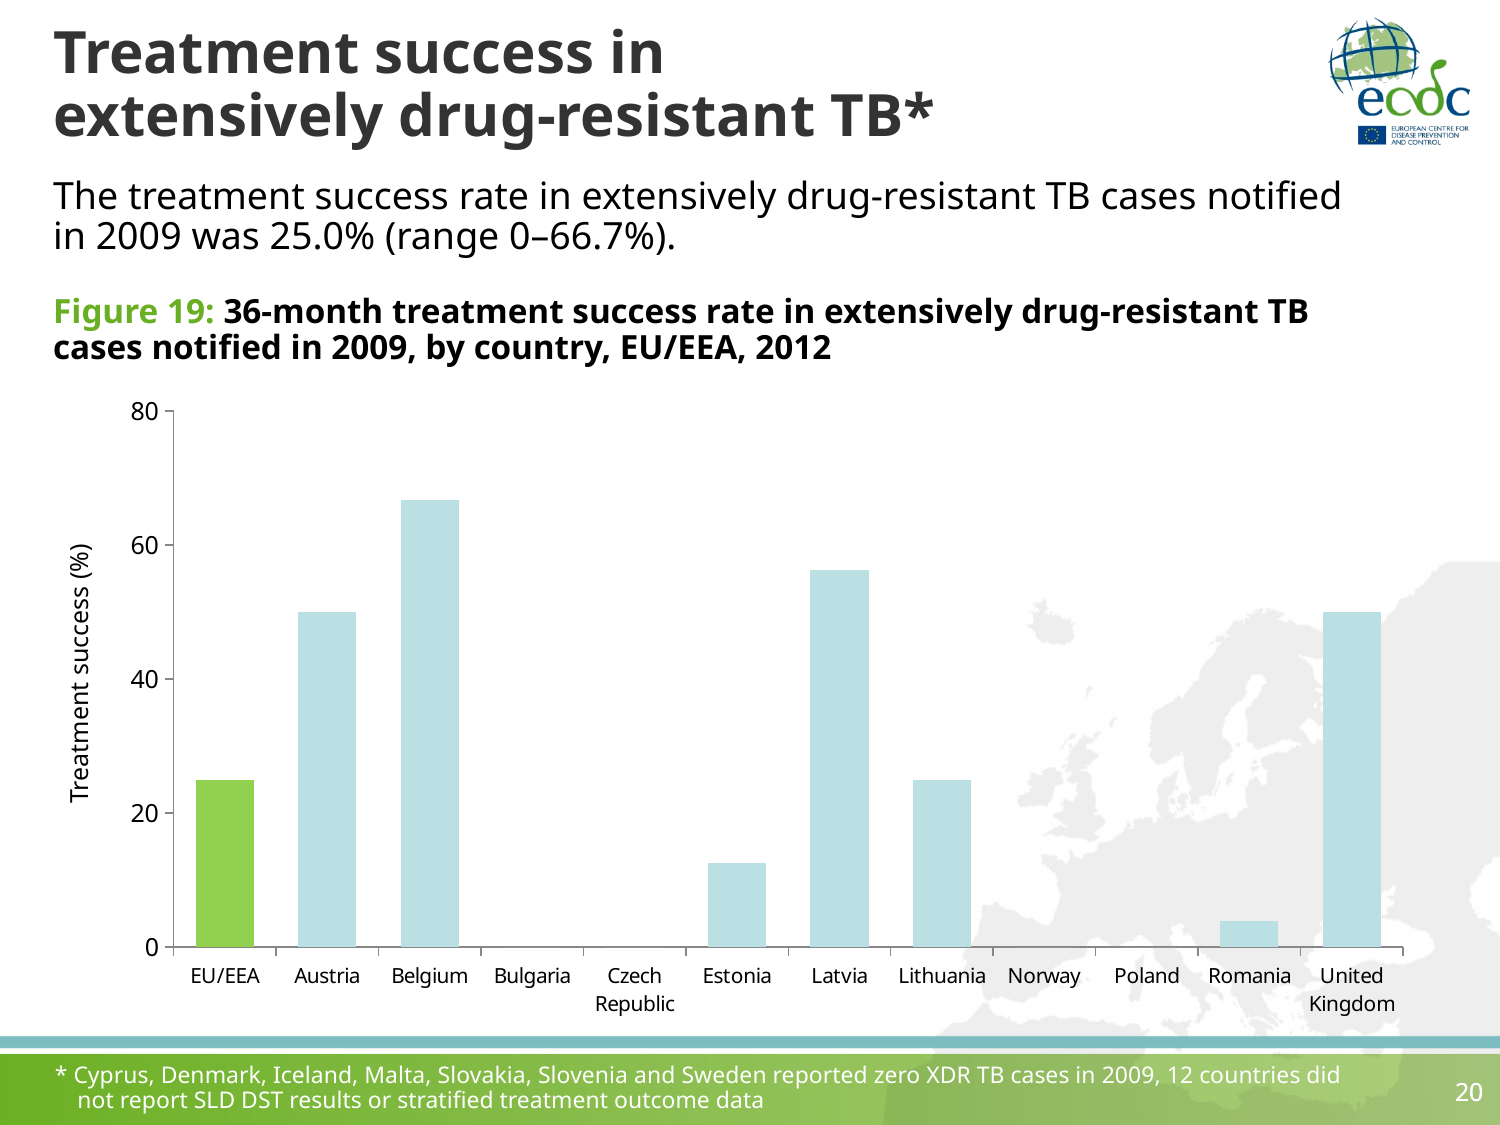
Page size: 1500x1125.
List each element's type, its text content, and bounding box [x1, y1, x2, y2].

text_box * Cyprus, Denmark, Iceland, Malta, Slovakia, Slovenia and Sweden reported zero XDR TB cases in 2009, 12 countries did not report SLD DST results or stratified treatment outcome data [1, 1051, 1361, 1120]
text_box Figure 19: 36-month treatment success rate in extensively drug-resistant TB cases notified in 2009, by country, EU/EEA, 2012 [53, 295, 1316, 365]
title Treatment success in extensively drug-resistant TB* [52, 23, 1329, 159]
chart [87, 376, 1446, 1020]
picture [0, 510, 1500, 1125]
picture [1328, 17, 1473, 148]
list The treatment success rate in extensively drug-resistant TB cases notified in 2009 was 25.0% (range 0–66.7%). [52, 176, 1378, 286]
text_box Treatment success (%) [53, 510, 82, 819]
text_box 20 [1407, 1076, 1484, 1124]
